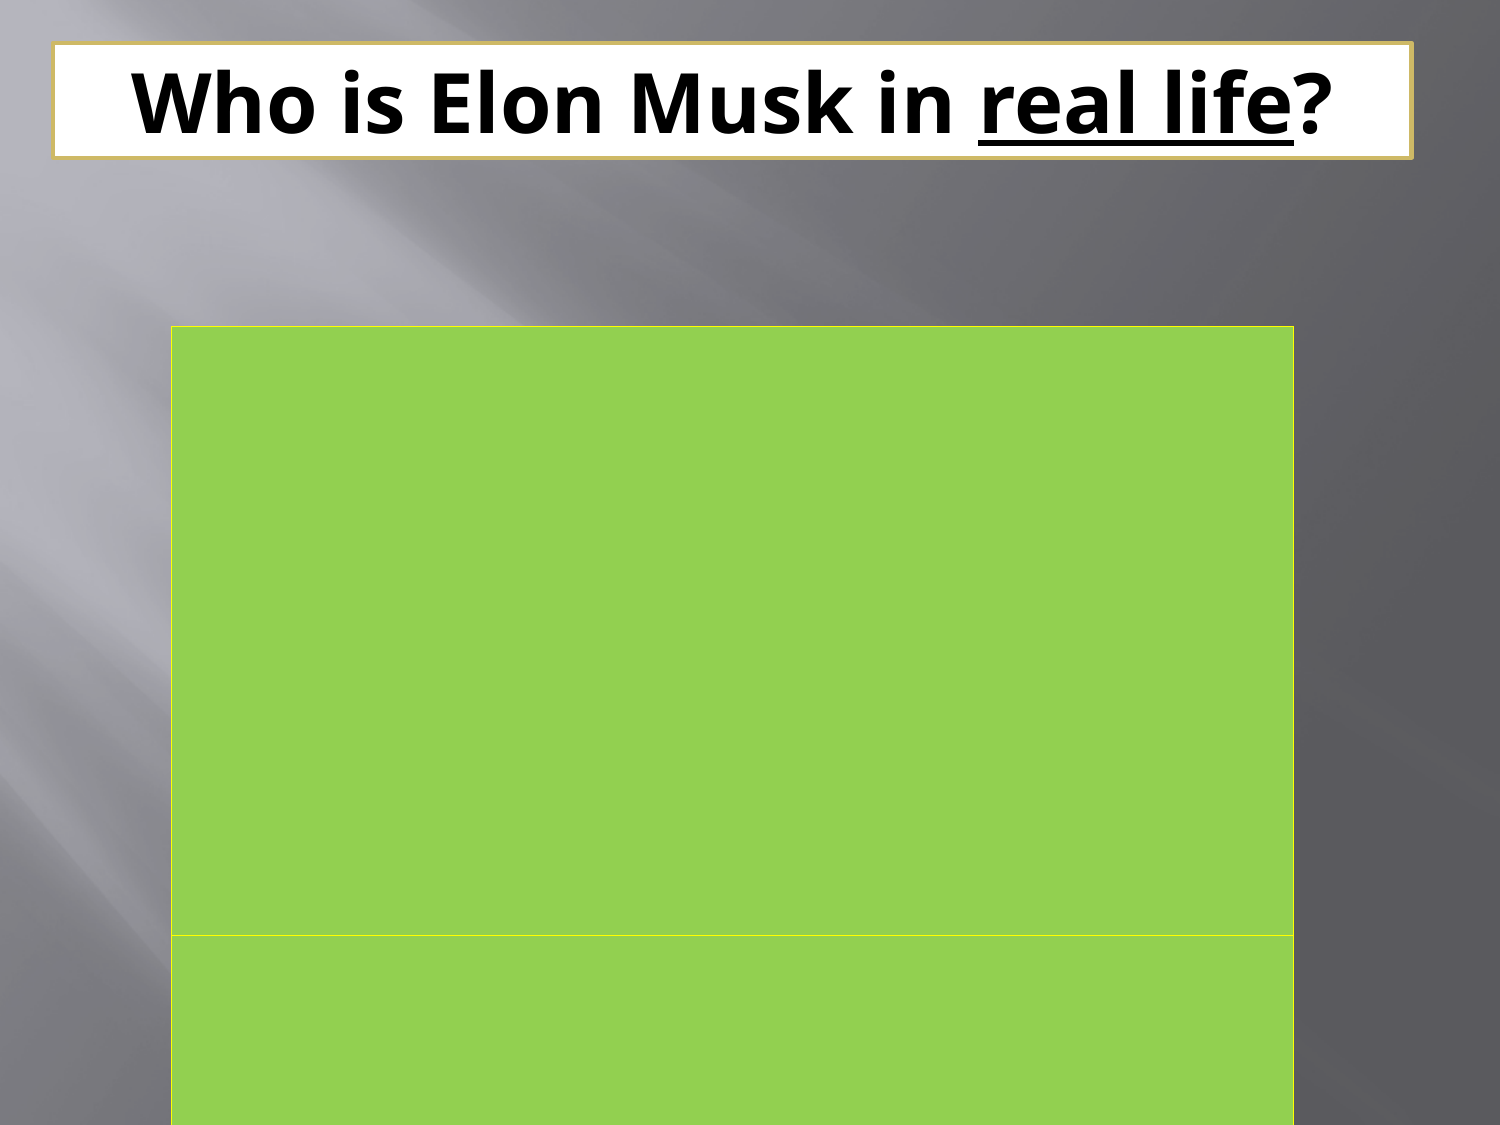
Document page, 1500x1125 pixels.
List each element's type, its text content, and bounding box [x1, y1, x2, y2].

text_box [171, 936, 1294, 1125]
text_box [171, 326, 1294, 936]
text_box Who is Elon Musk in real life? [51, 41, 1414, 160]
